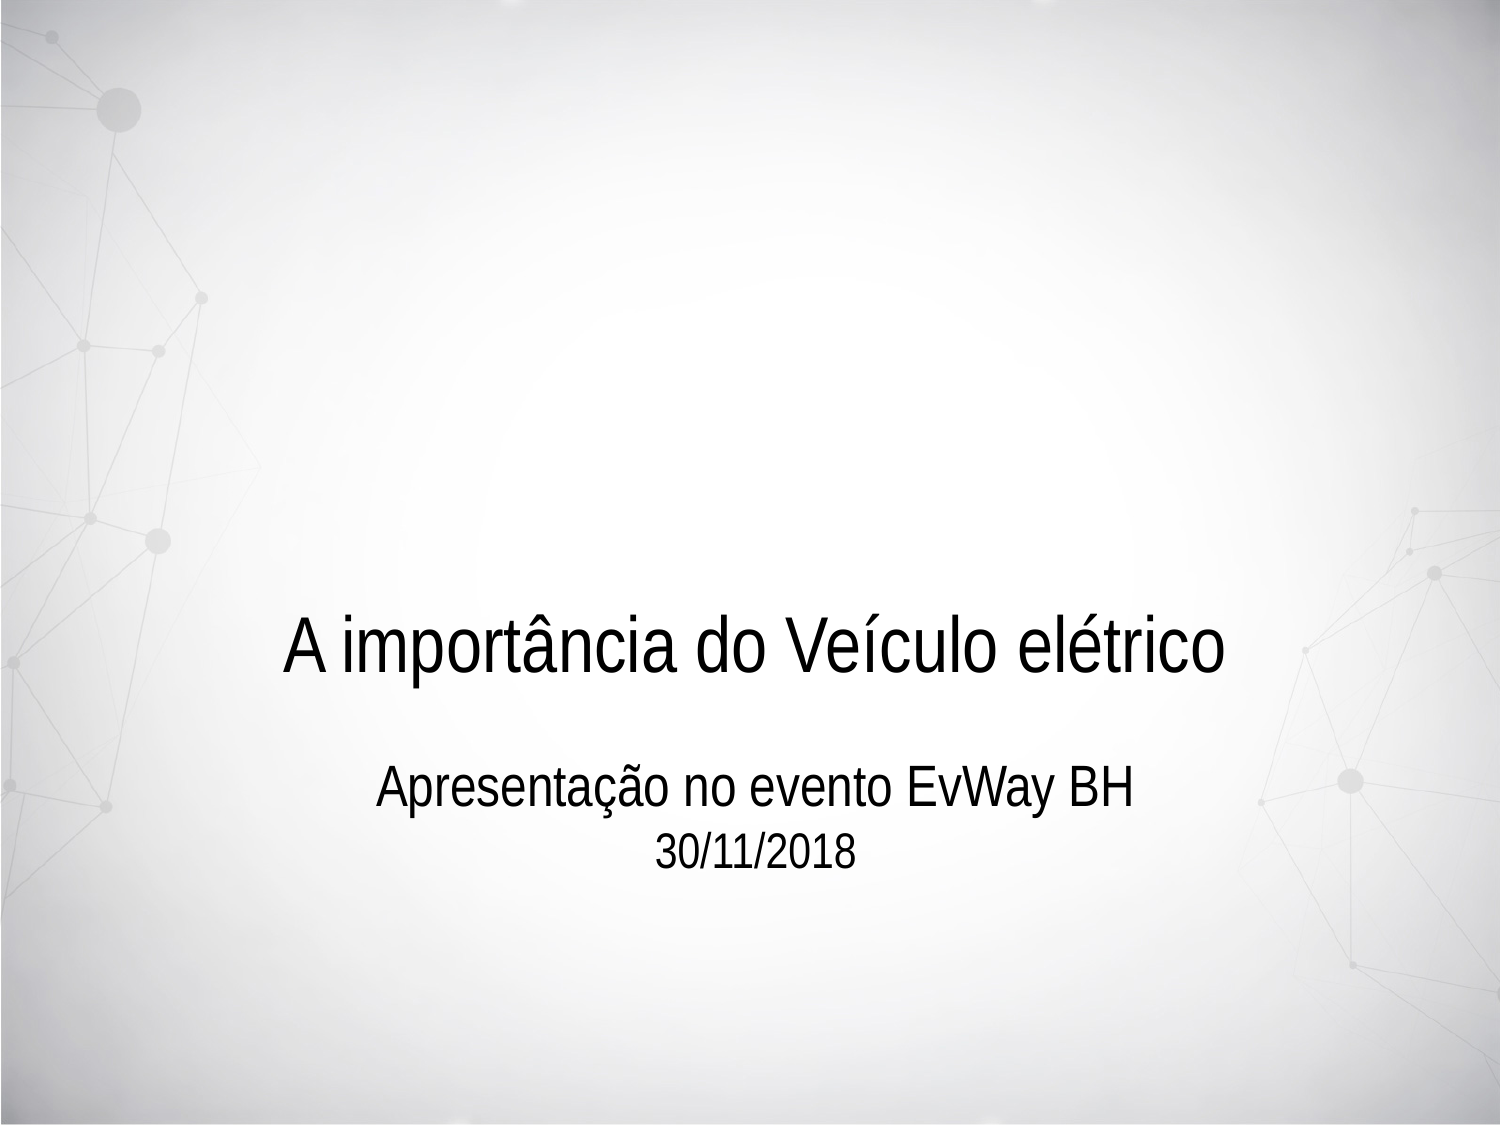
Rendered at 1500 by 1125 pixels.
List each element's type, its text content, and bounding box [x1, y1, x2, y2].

picture [0, 0, 1500, 1125]
text_box A importância do Veículo elétrico Apresentação no evento EvWay BH 30/11/2018 [112, 586, 1400, 981]
